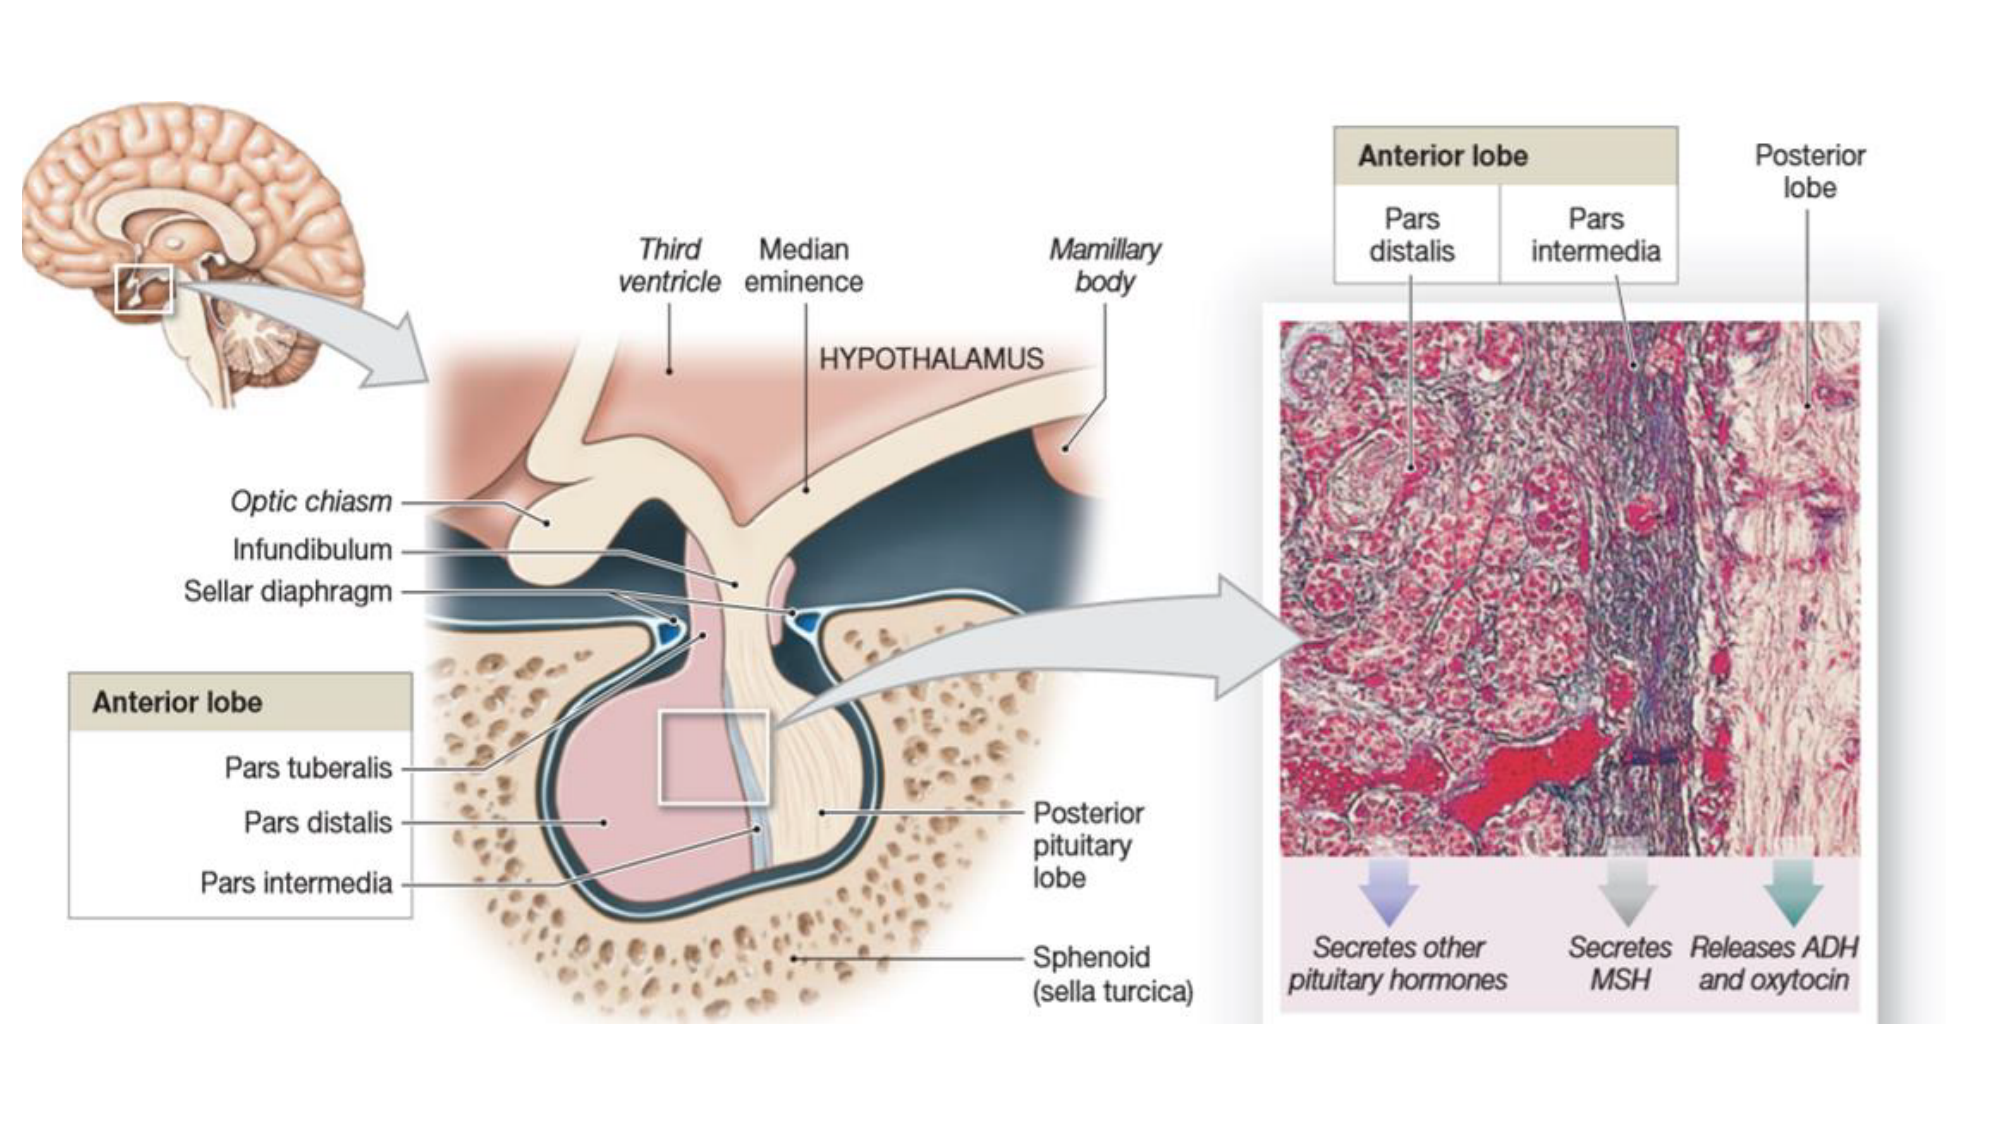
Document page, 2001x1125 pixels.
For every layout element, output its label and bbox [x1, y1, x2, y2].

picture [22, 101, 1946, 1024]
